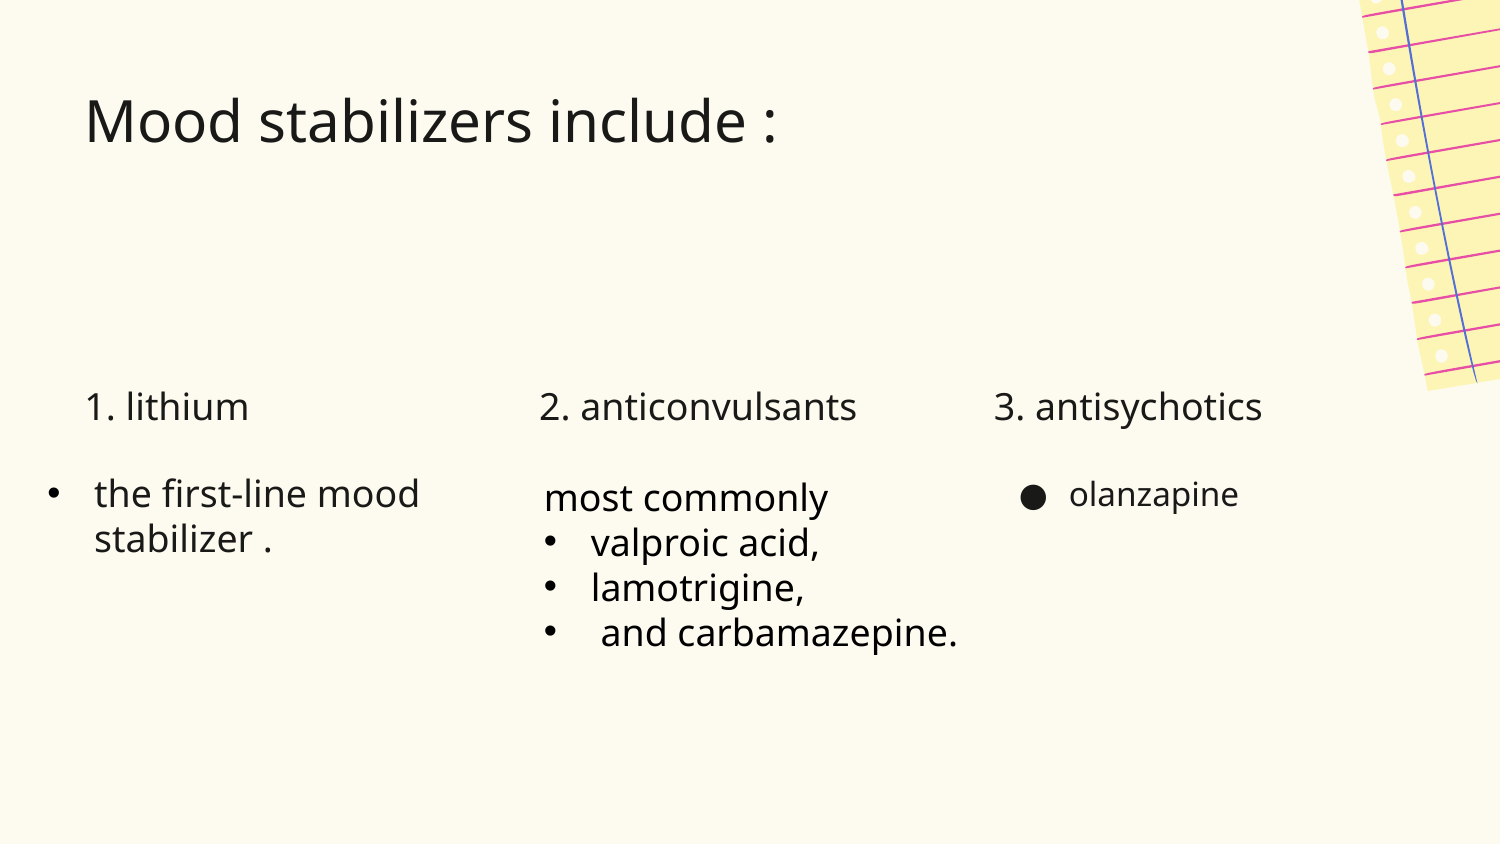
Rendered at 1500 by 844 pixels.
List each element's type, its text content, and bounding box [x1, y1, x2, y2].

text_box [84, 382, 507, 487]
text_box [1384, 0, 1500, 368]
text_box the first-line mood stabilizer . [32, 462, 450, 568]
text_box Mood stabilizers include : [84, 84, 1325, 155]
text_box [993, 382, 1416, 515]
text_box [538, 382, 962, 656]
